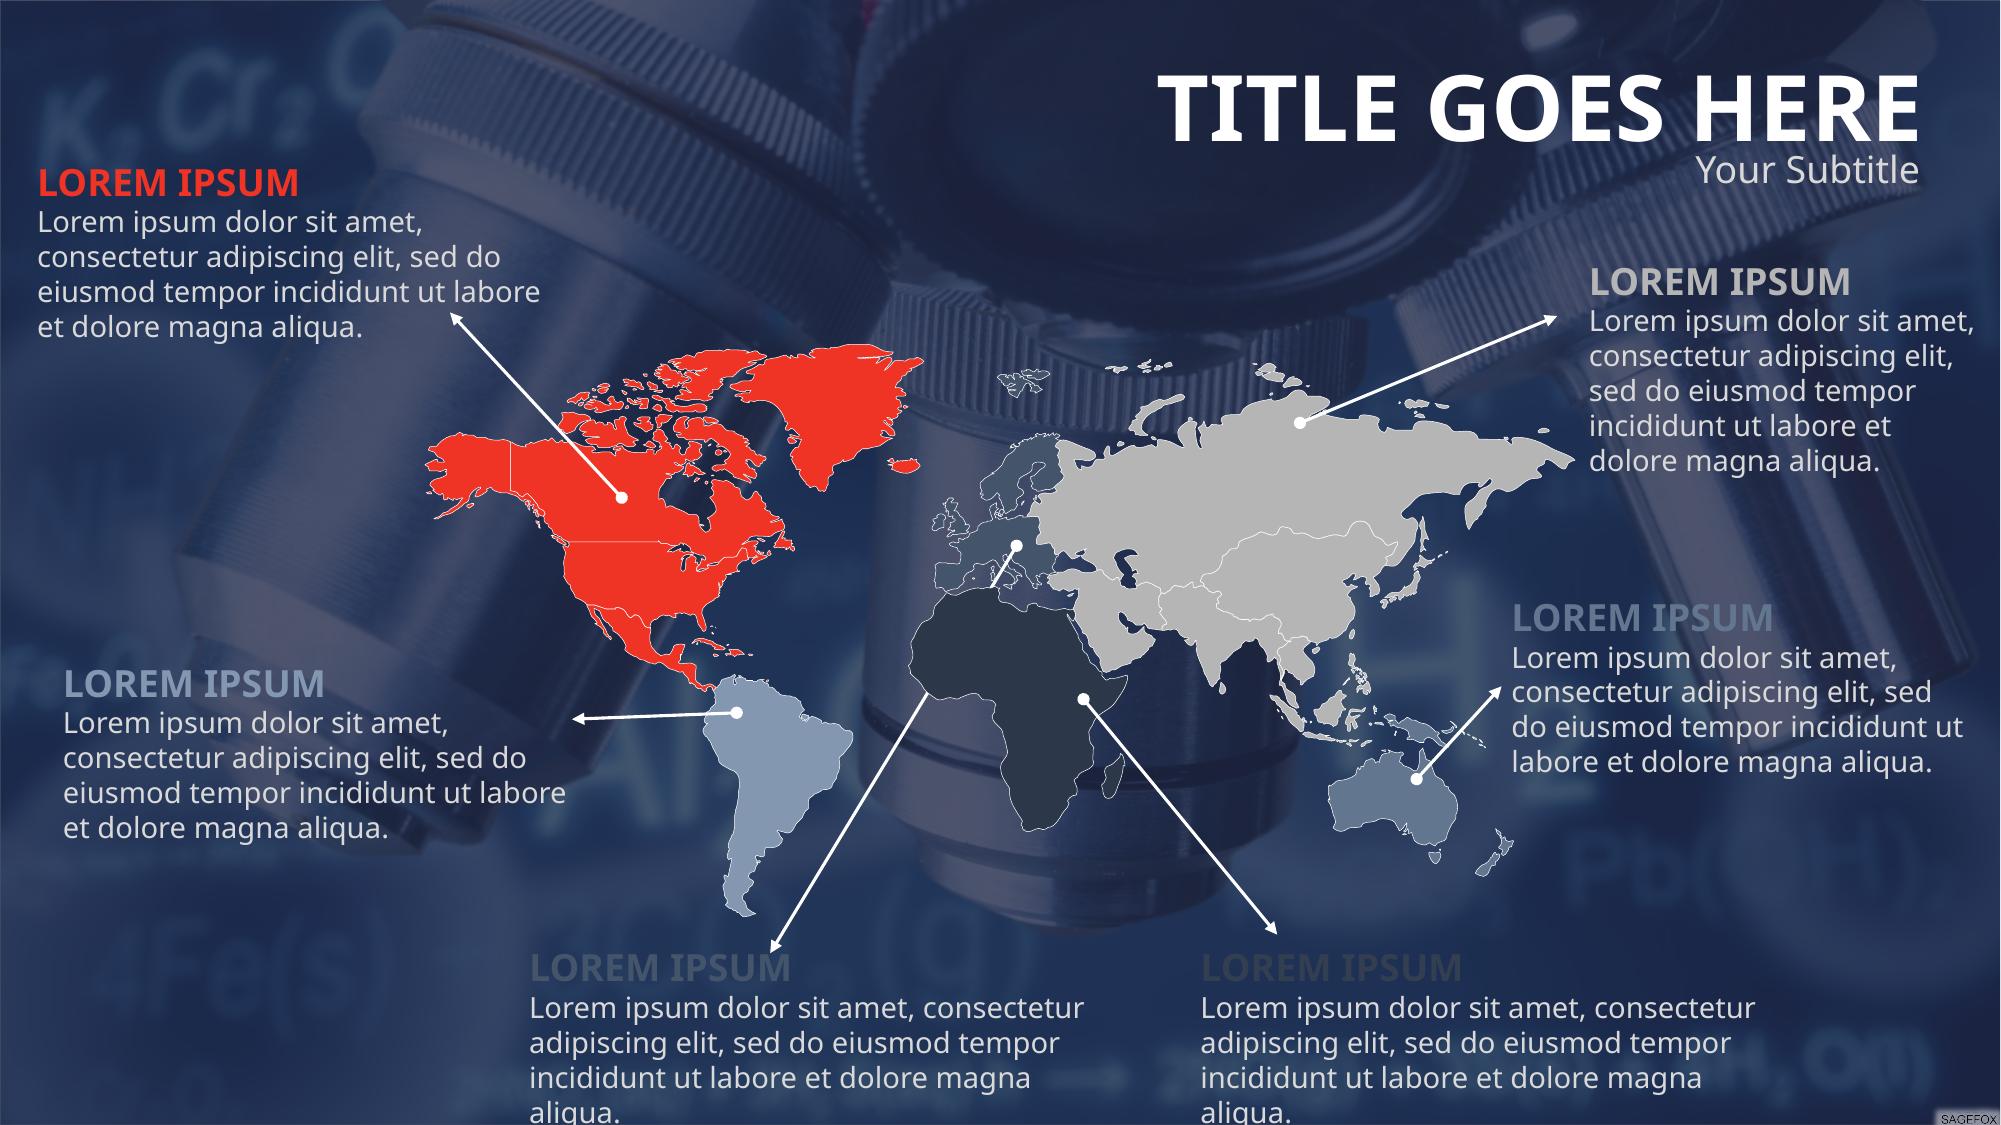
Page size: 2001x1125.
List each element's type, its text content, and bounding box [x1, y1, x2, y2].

text_box LOREM IPSUM Lorem ipsum dolor sit amet, consectetur adipiscing elit, sed do eiusmod tempor incididunt ut labore et dolore magna aliqua. [52, 654, 600, 850]
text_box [931, 369, 1065, 586]
text_box LOREM IPSUM Lorem ipsum dolor sit amet, consectetur adipiscing elit, sed do eiusmod tempor incididunt ut labore et dolore magna aliqua. [1578, 252, 1994, 483]
text_box LOREM IPSUM Lorem ipsum dolor sit amet, consectetur adipiscing elit, sed do eiusmod tempor incididunt ut labore et dolore magna aliqua. [27, 153, 574, 349]
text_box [1416, 687, 1502, 780]
text_box LOREM IPSUM Lorem ipsum dolor sit amet, consectetur adipiscing elit, sed do eiusmod tempor incididunt ut labore et dolore magna aliqua. [1190, 938, 1801, 1125]
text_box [571, 712, 737, 720]
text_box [1327, 747, 1514, 877]
picture [1938, 1114, 1999, 1125]
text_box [770, 545, 1017, 954]
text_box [1026, 359, 1575, 747]
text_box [1083, 699, 1278, 935]
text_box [908, 586, 1128, 832]
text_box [1299, 316, 1558, 423]
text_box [424, 344, 924, 692]
text_box LOREM IPSUM Lorem ipsum dolor sit amet, consectetur adipiscing elit, sed do eiusmod tempor incididunt ut labore et dolore magna aliqua. [1514, 588, 1984, 784]
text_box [702, 692, 770, 917]
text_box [449, 312, 622, 498]
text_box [1035, 42, 1939, 199]
text_box LOREM IPSUM Lorem ipsum dolor sit amet, consectetur adipiscing elit, sed do eiusmod tempor incididunt ut labore et dolore magna aliqua. [519, 939, 1136, 1125]
